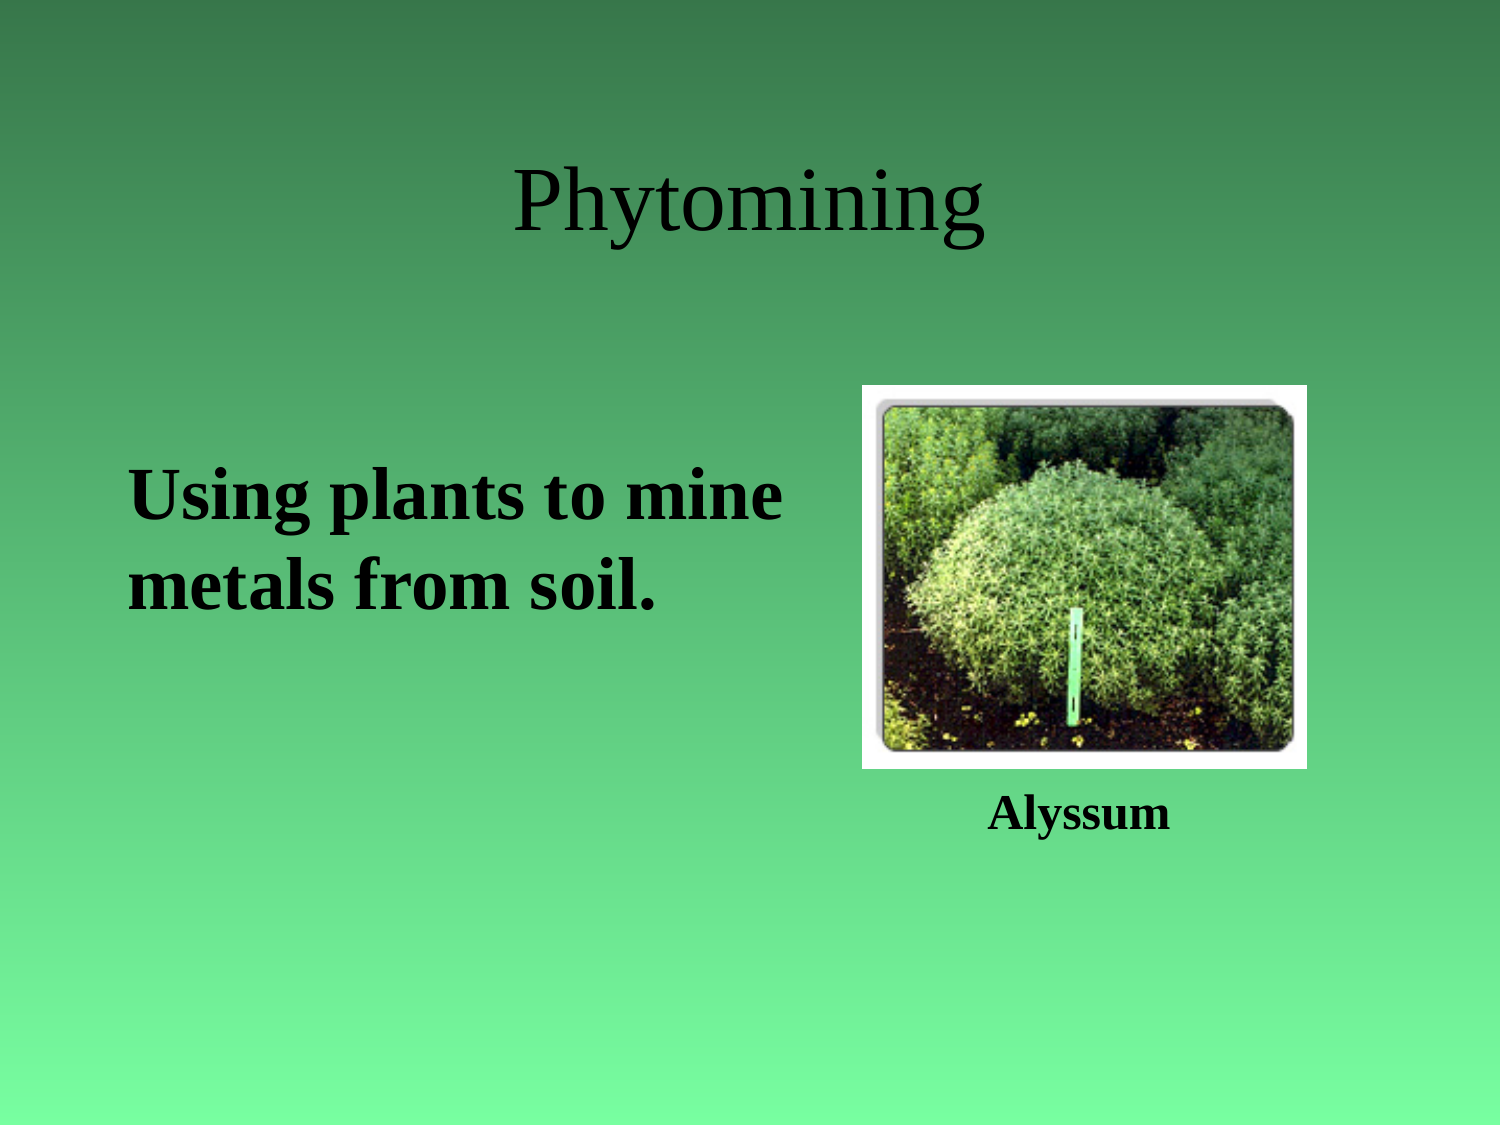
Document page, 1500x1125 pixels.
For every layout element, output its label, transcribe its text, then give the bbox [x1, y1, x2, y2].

title Phytomining [112, 99, 1388, 288]
text_box Alyssum [972, 777, 1186, 848]
text_box Using plants to mine metals from soil. [112, 437, 803, 633]
picture [862, 385, 1307, 769]
